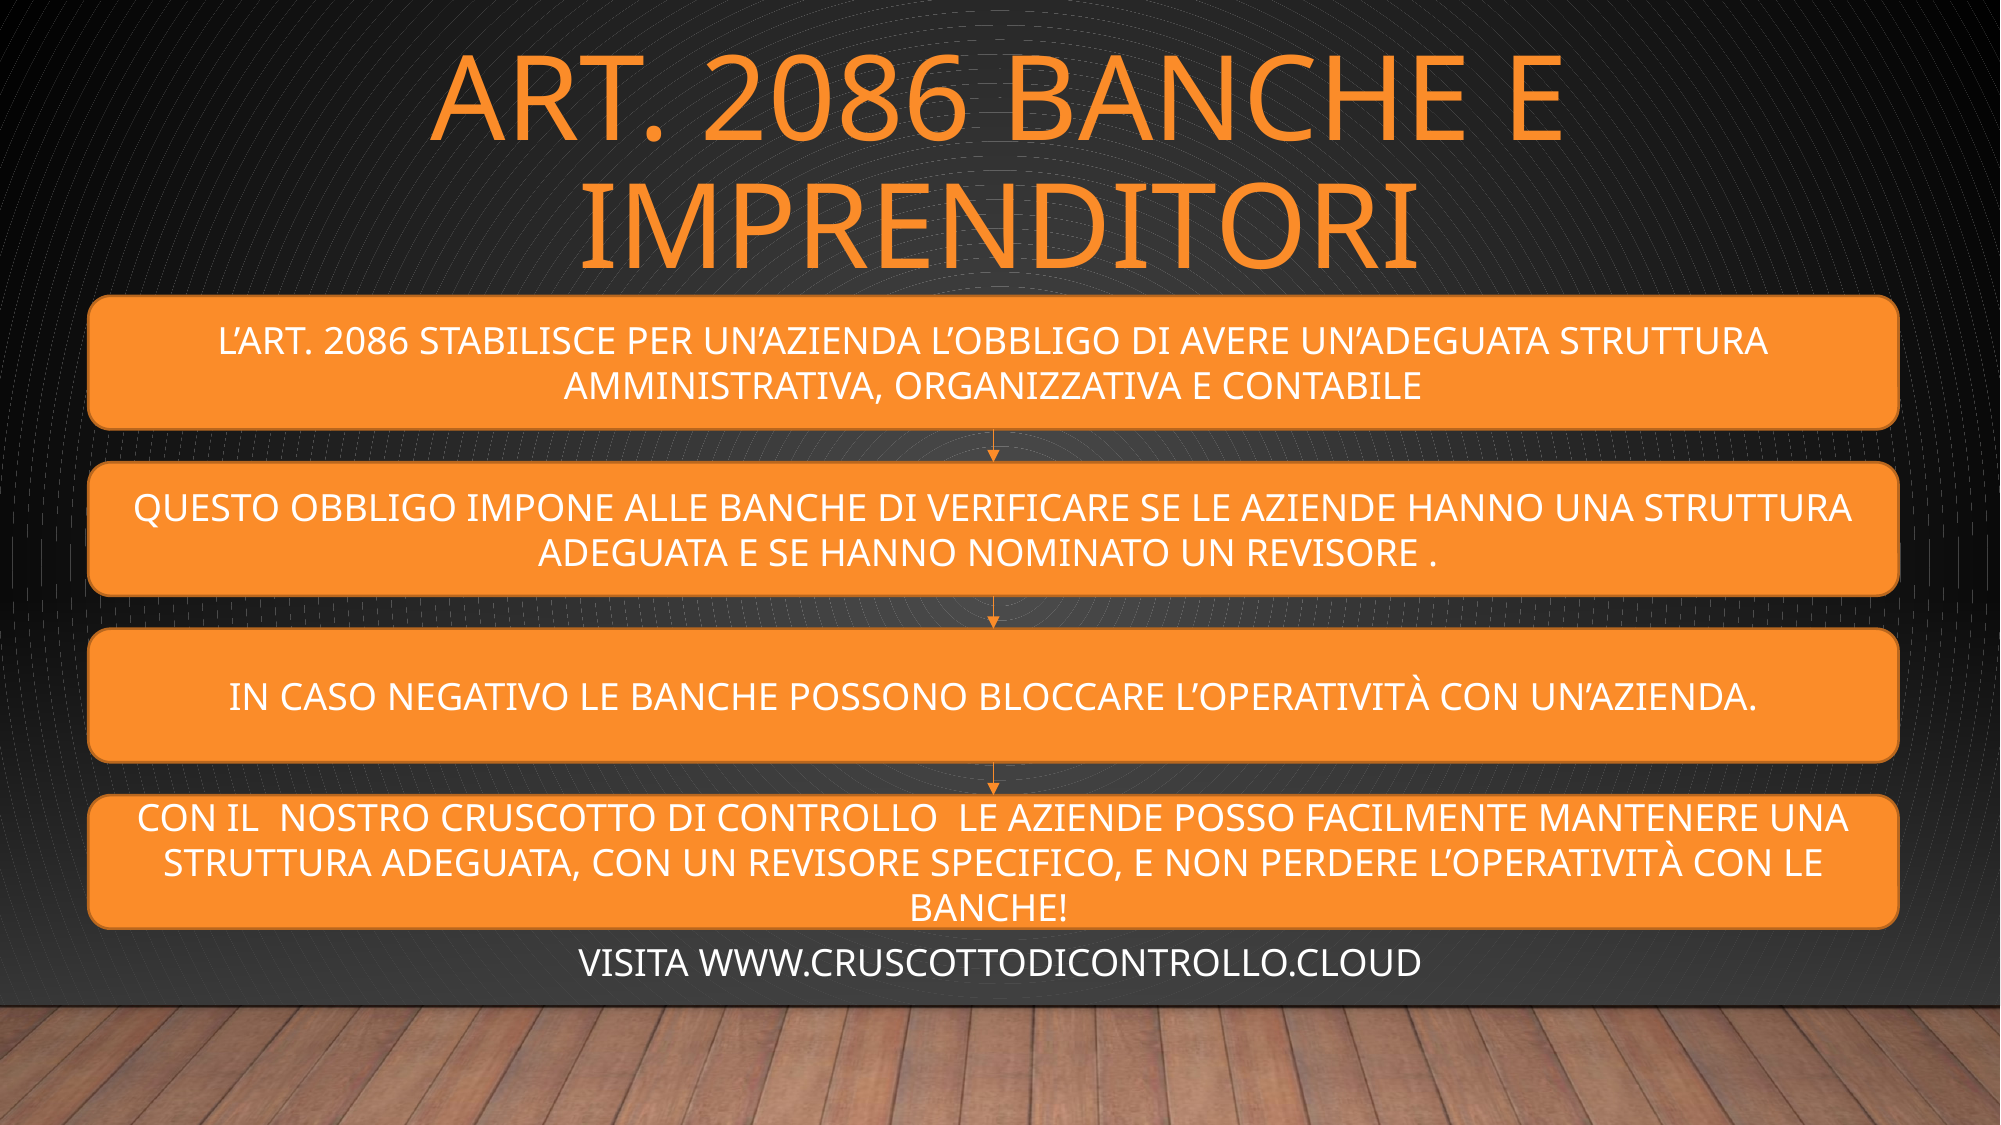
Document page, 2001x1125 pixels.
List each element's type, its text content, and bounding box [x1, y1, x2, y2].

text_box L’ART. 2086 STABILISCE PER UN’AZIENDA L’OBBLIGO DI AVERE UN’ADEGUATA STRUTTURA AMMINISTRATIVA, ORGANIZZATIVA E CONTABILE [86, 294, 1900, 431]
picture [0, 1005, 2000, 1125]
text_box CON IL NOSTRO CRUSCOTTO DI CONTROLLO LE AZIENDE POSSO FACILMENTE MANTENERE UNA STRUTTURA ADEGUATA, CON UN REVISORE SPECIFICO, E NON PERDERE L’OPERATIVITà CON LE BANCHE! [86, 793, 1900, 930]
title ART. 2086 BANCHE E IMPRENDITORI [31, 30, 1969, 294]
text_box IN CASO NEGATIVO LE BANCHE POSSONO BLOCCARE L’OPERATIVITà con un’azienda. [86, 627, 1900, 764]
text_box QUESTO OBBLIGO IMPONE ALLE BANCHE DI VERIFICARE SE LE AZIENDE HANNO UNA STRUTTURA ADEGUATA E SE HANNO NOMINATO UN REVISORE . [86, 460, 1900, 598]
text_box VISITA WWW.CRUSCOTTODICONTROLLO.CLOUD [102, 931, 1899, 992]
